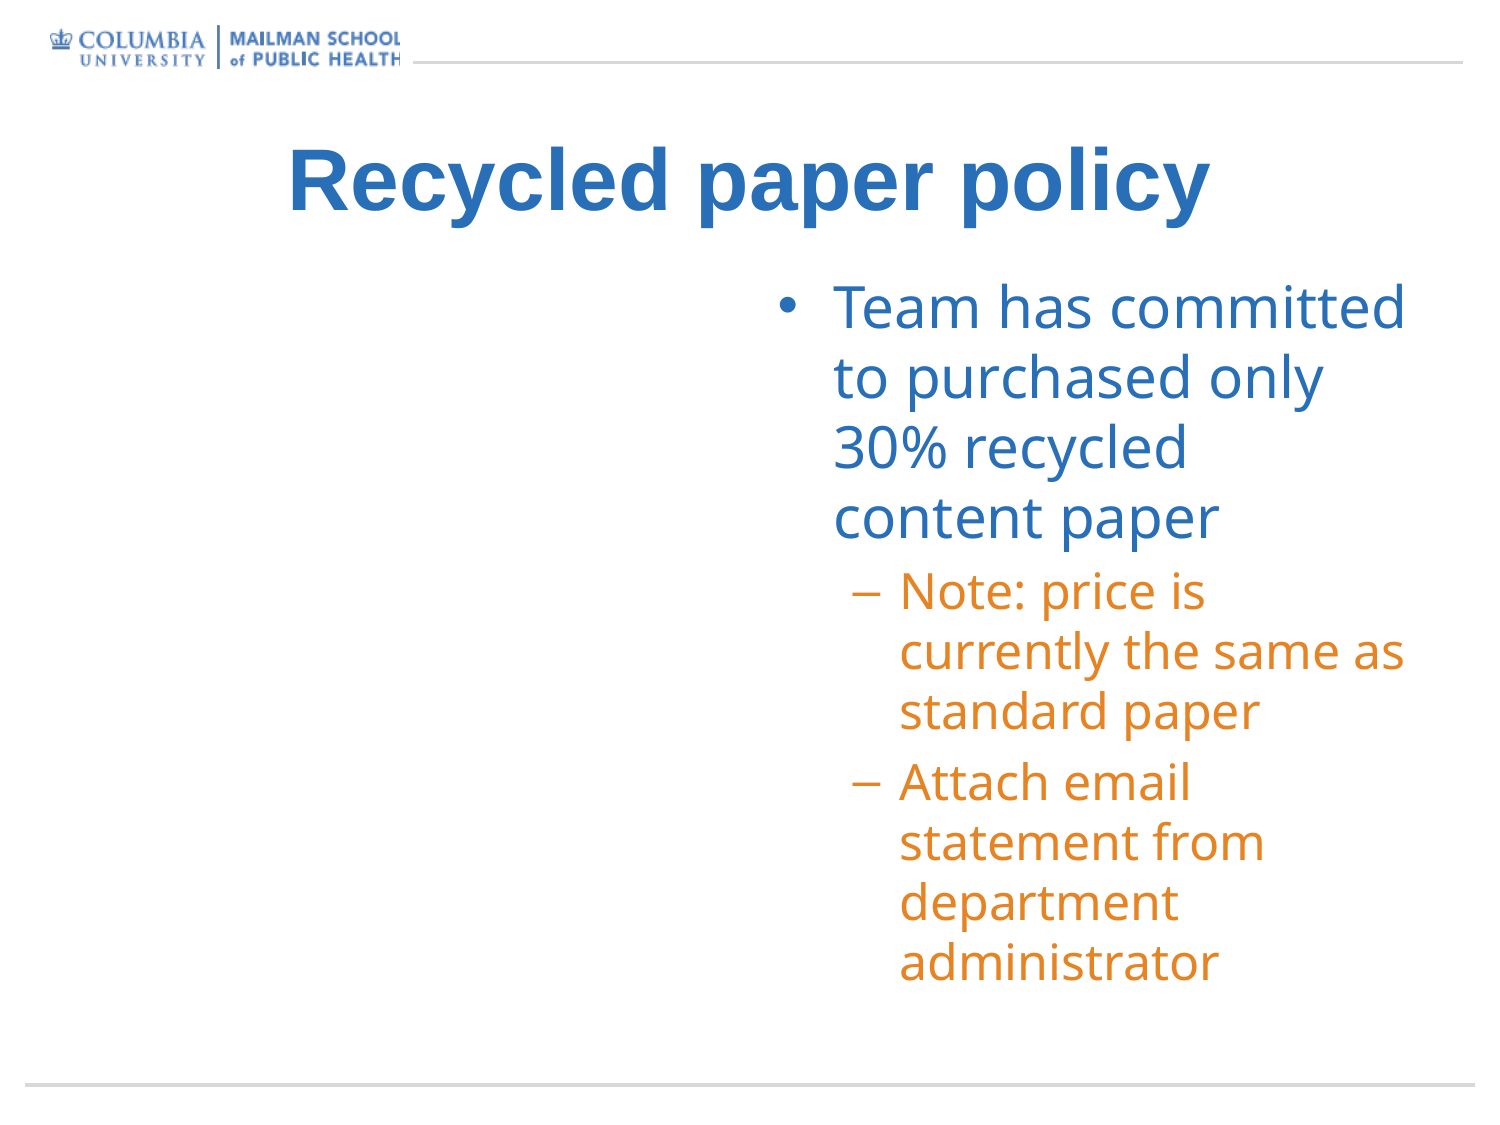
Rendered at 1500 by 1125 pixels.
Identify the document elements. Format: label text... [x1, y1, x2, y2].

list Team has committed to purchased only 30% recycled content paper Note: price is currently the same as standard paper Attach email statement from department administrator [762, 262, 1425, 1005]
title Recycled paper policy [75, 99, 1425, 250]
